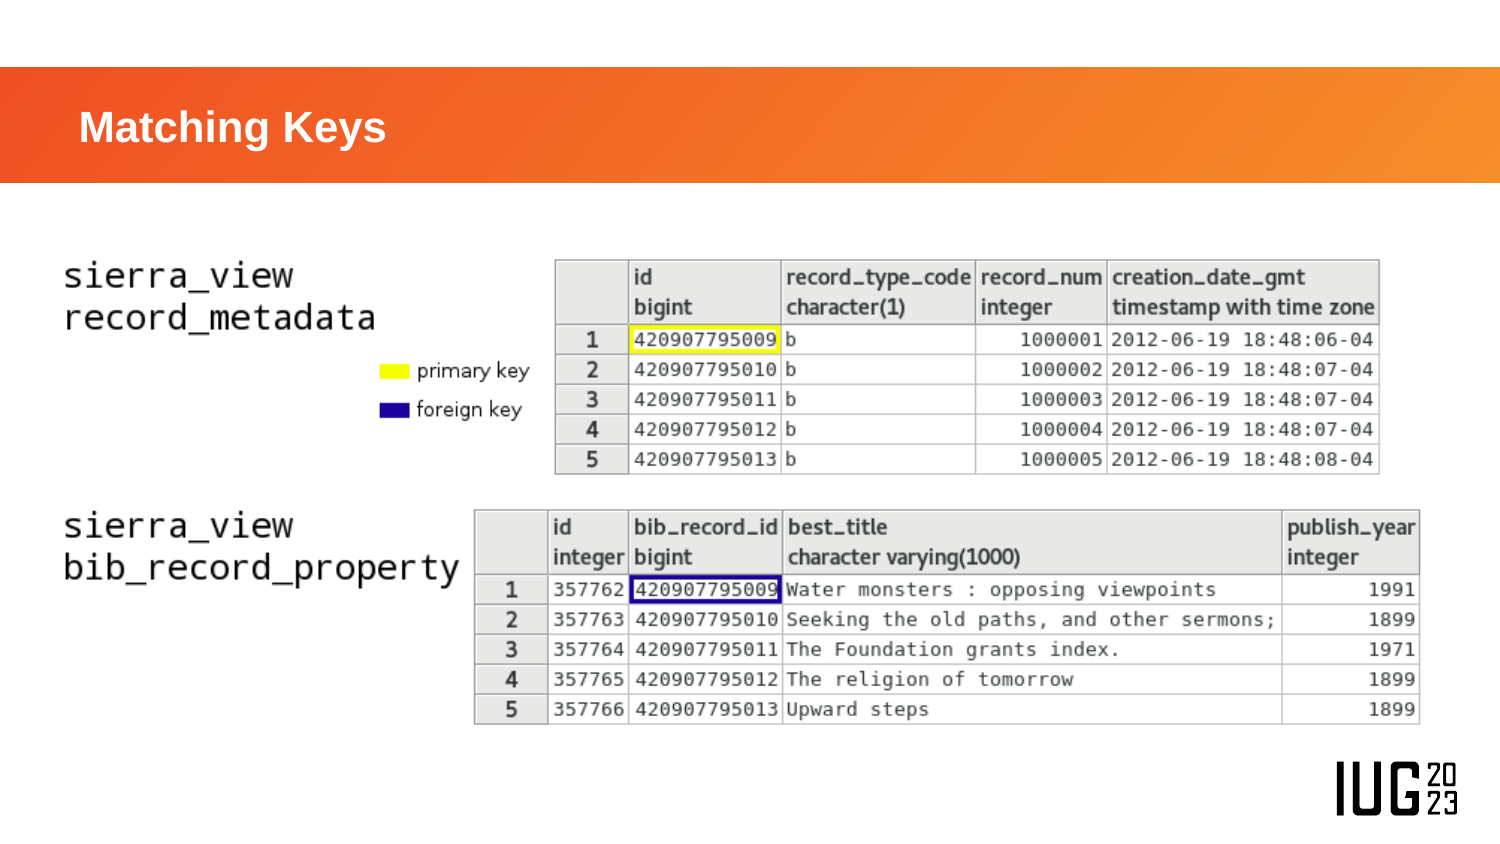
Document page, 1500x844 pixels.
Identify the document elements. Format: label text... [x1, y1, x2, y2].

title Matching Keys [63, 82, 1428, 174]
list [63, 252, 1428, 731]
picture [1332, 758, 1461, 819]
